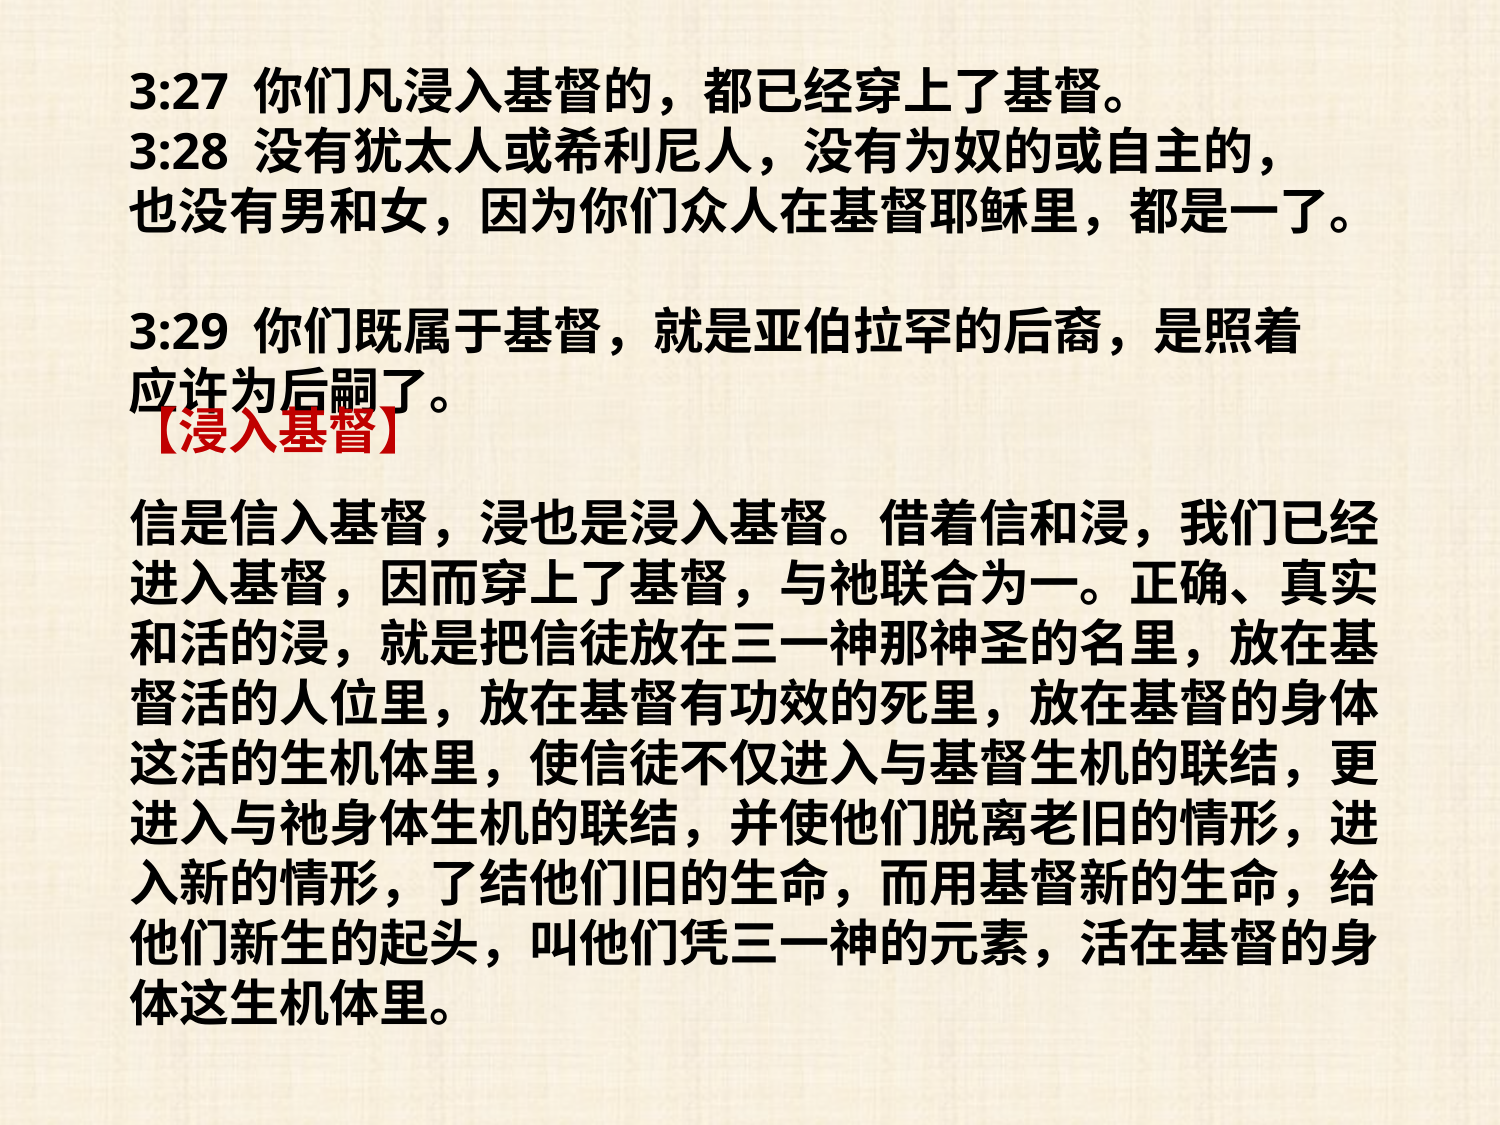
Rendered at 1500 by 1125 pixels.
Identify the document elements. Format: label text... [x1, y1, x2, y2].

text_box 信是信入基督，浸也是浸入基督。借着信和浸，我们已经进入基督，因而穿上了基督，与祂联合为一。正确、真实和活的浸，就是把信徒放在三一神那神圣的名里，放在基督活的人位里，放在基督有功效的死里，放在基督的身体这活的生机体里，使信徒不仅进入与基督生机的联结，更进入与祂身体生机的联结，并使他们脱离老旧的情形，进入新的情形，了结他们旧的生命，而用基督新的生命，给他们新生的起头，叫他们凭三一神的元素，活在基督的身体这生机体里。 [114, 483, 1404, 1039]
text_box 3:27 你们凡浸入基督的，都已经穿上了基督。 3:28 没有犹太人或希利尼人，没有为奴的或自主的，也没有男和女，因为你们众人在基督耶稣里，都是一了。 3:29 你们既属于基督，就是亚伯拉罕的后裔，是照着应许为后嗣了。 [114, 52, 1354, 427]
text_box 【浸入基督】 [114, 392, 457, 468]
